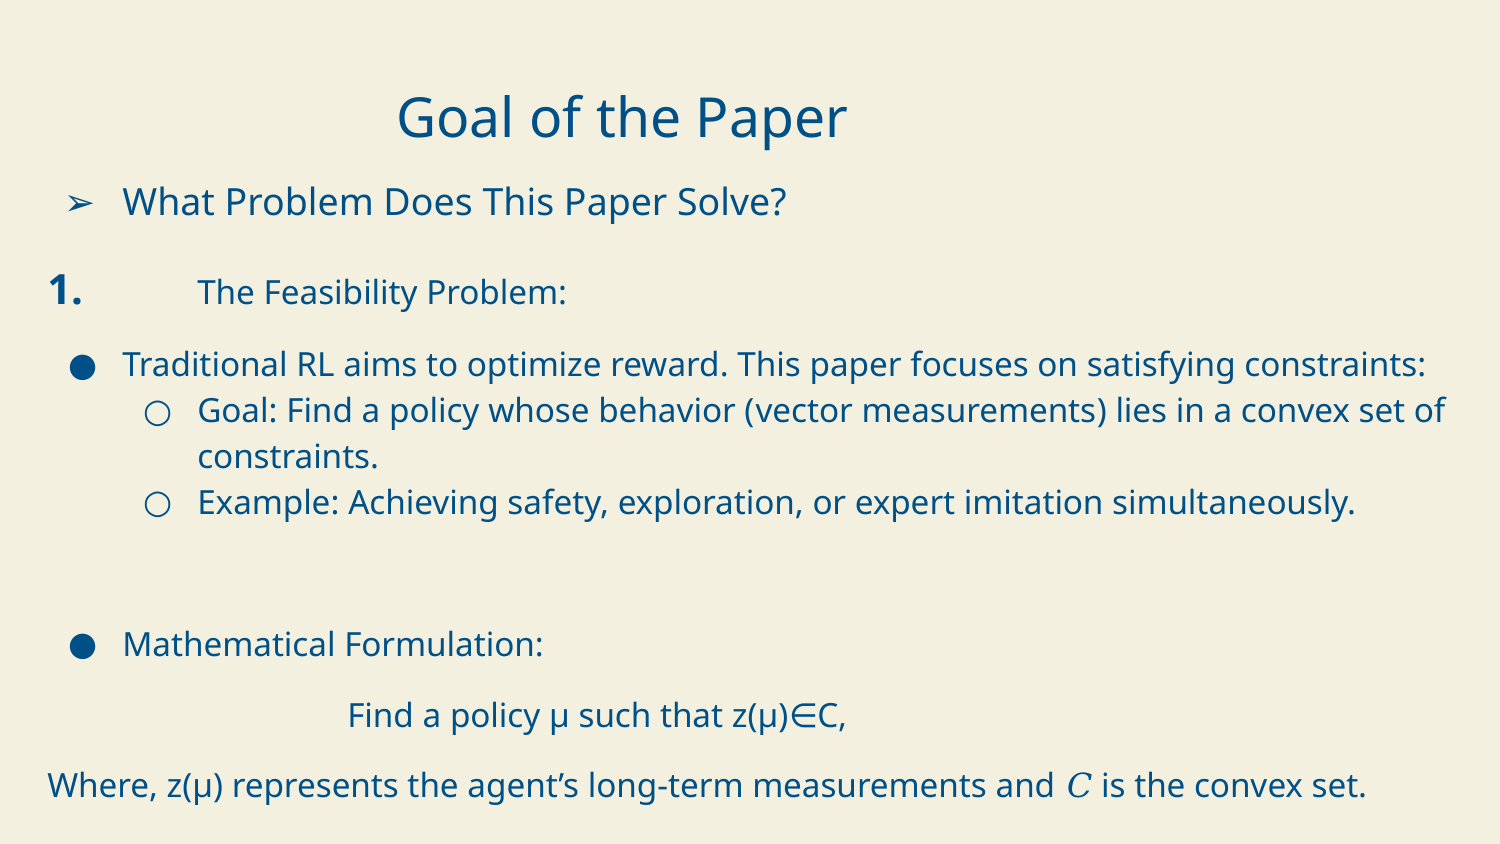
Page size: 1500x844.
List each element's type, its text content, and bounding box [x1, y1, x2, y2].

list What Problem Does This Paper Solve? [32, 163, 931, 230]
subtitle Goal of the Paper [32, 0, 1213, 230]
list 1. The Feasibility Problem: Traditional RL aims to optimize reward. This paper focuses on satisfying constraints: Goal: Find a policy whose behavior (vector measurements) lies in a convex set of constraints. Example: Achieving safety, exploration, or expert imitation simultaneously. Mathematical Formulation: Find a policy μ such that z(μ)∈C, Where, z(μ) represents the agent’s long-term measurements and 𝐶 is the convex set. [32, 230, 1480, 829]
